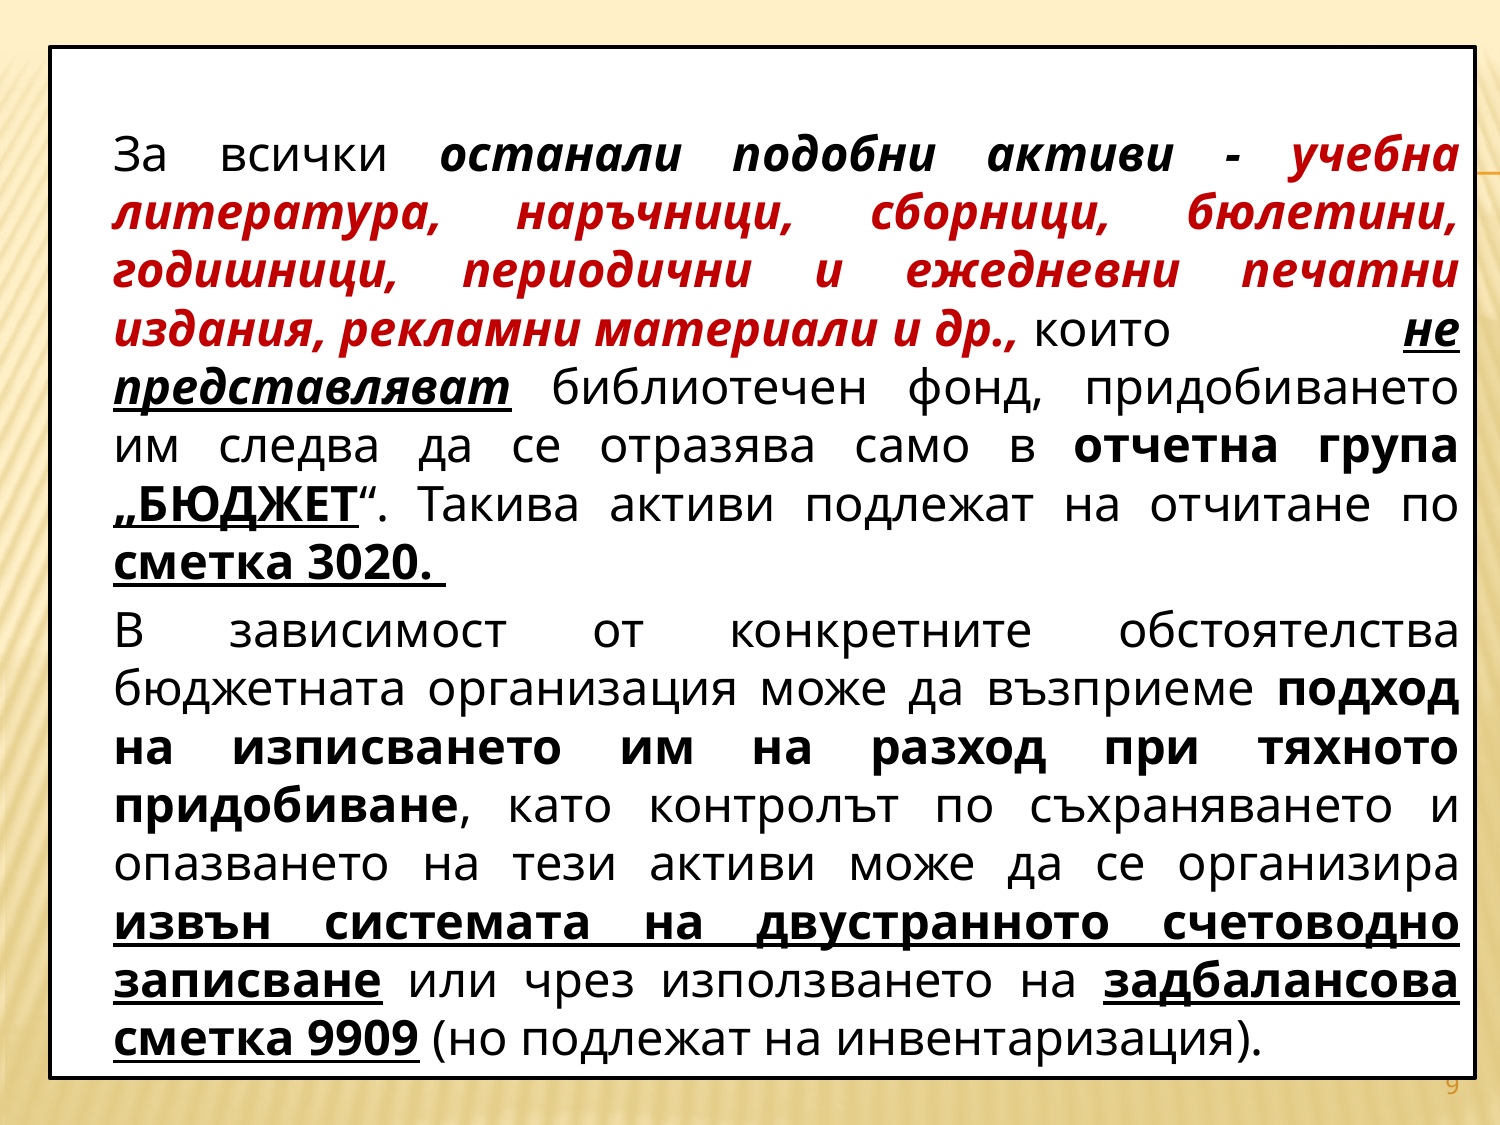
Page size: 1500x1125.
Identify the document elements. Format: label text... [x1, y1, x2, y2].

slide_number 9 [1350, 1061, 1475, 1103]
list За всички останали подобни активи - учебна литература, наръчници, сборници, бюлетини, годишници, периодични и ежедневни печатни издания, рекламни материали и др., които не представляват библиотечен фонд, придобиването им следва да се отразява само в отчетна група „БЮДЖЕТ“. Такива активи подлежат на отчитане по сметка 3020. В зависимост от конкретните обстоятелства бюджетната организация може да възприеме подход на изписването им на разход при тяхното придобиване, като контролът по съхраняването и опазването на тези активи може да се организира извън системата на двустранното счетоводно записване или чрез използването на задбалансова сметка 9909 (но подлежат на инвентаризация). [48, 45, 1477, 1080]
